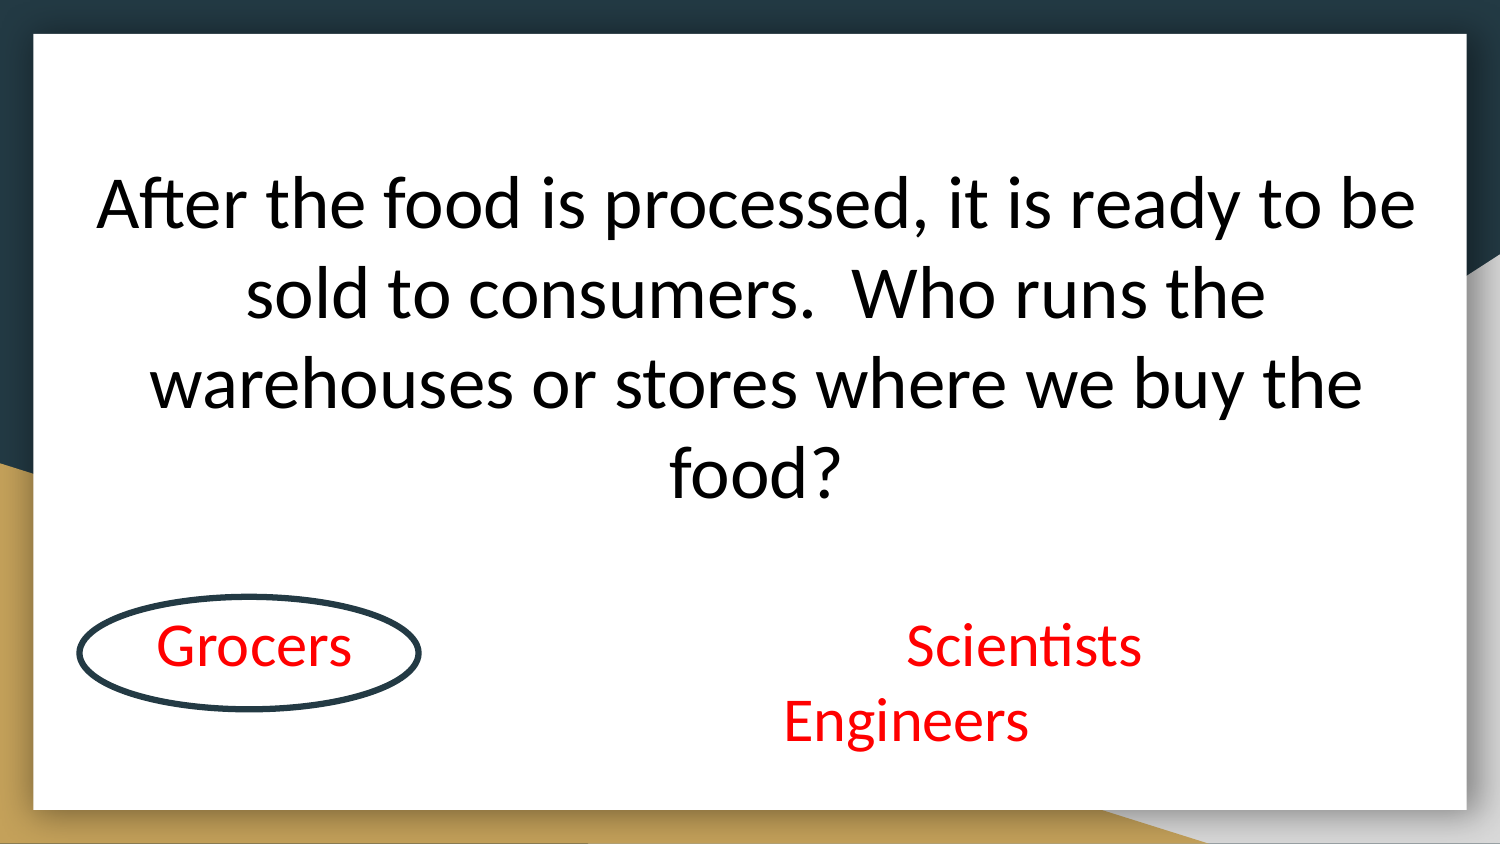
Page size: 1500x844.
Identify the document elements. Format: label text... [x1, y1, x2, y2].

text_box [79, 596, 419, 710]
title After the food is processed, it is ready to be sold to consumers. Who runs the warehouses or stores where we buy the food? Grocers Scientists Engineers [79, 138, 1435, 296]
